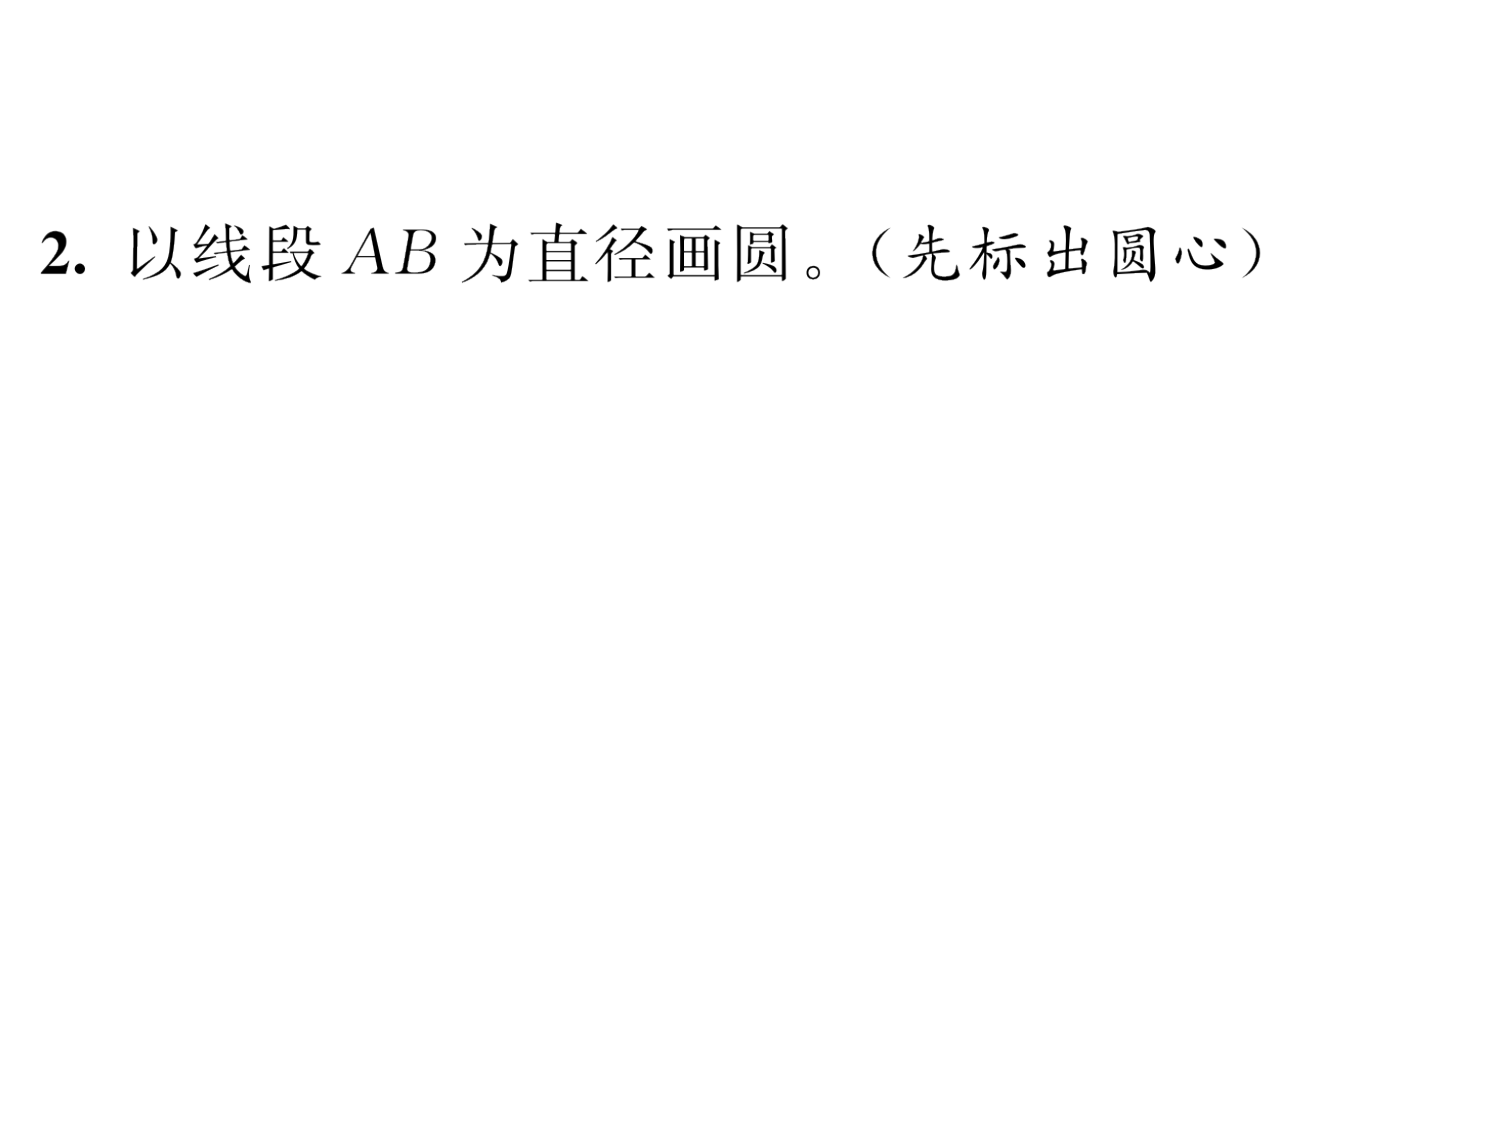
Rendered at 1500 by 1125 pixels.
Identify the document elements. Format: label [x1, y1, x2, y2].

picture [35, 177, 1453, 1023]
